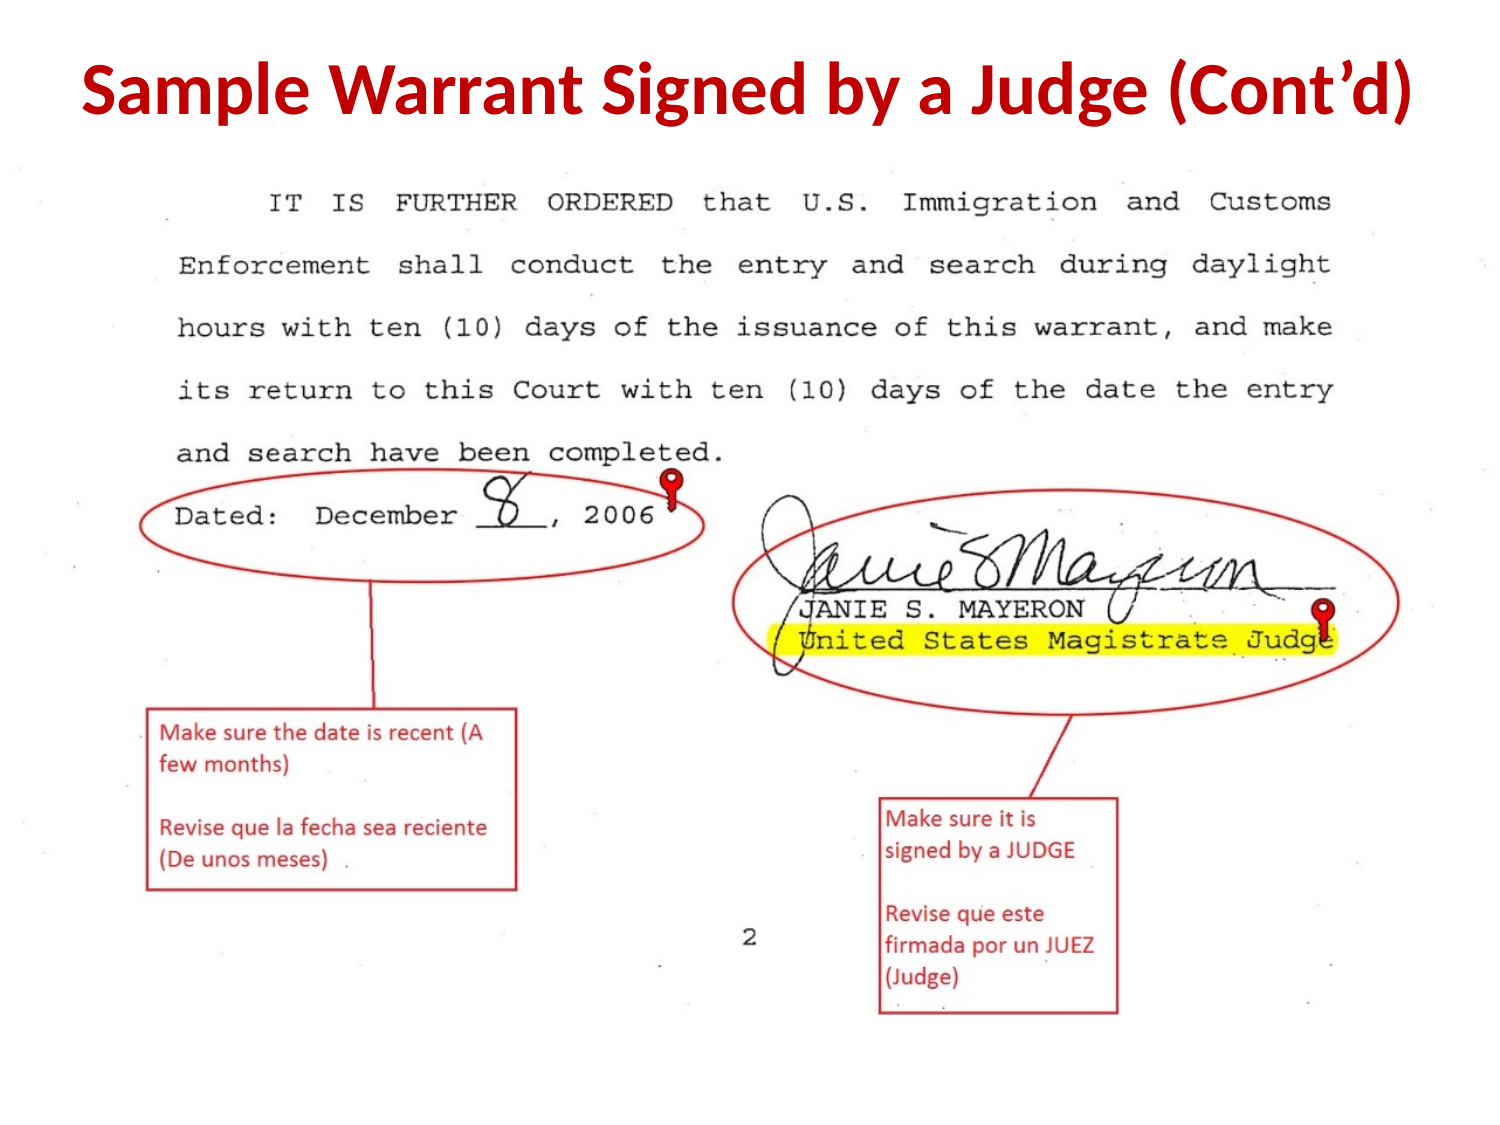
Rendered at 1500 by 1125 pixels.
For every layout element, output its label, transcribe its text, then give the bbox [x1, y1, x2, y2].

picture [0, 163, 1500, 1015]
text_box Sample Warrant Signed by a Judge (Cont’d) [44, 22, 1453, 123]
